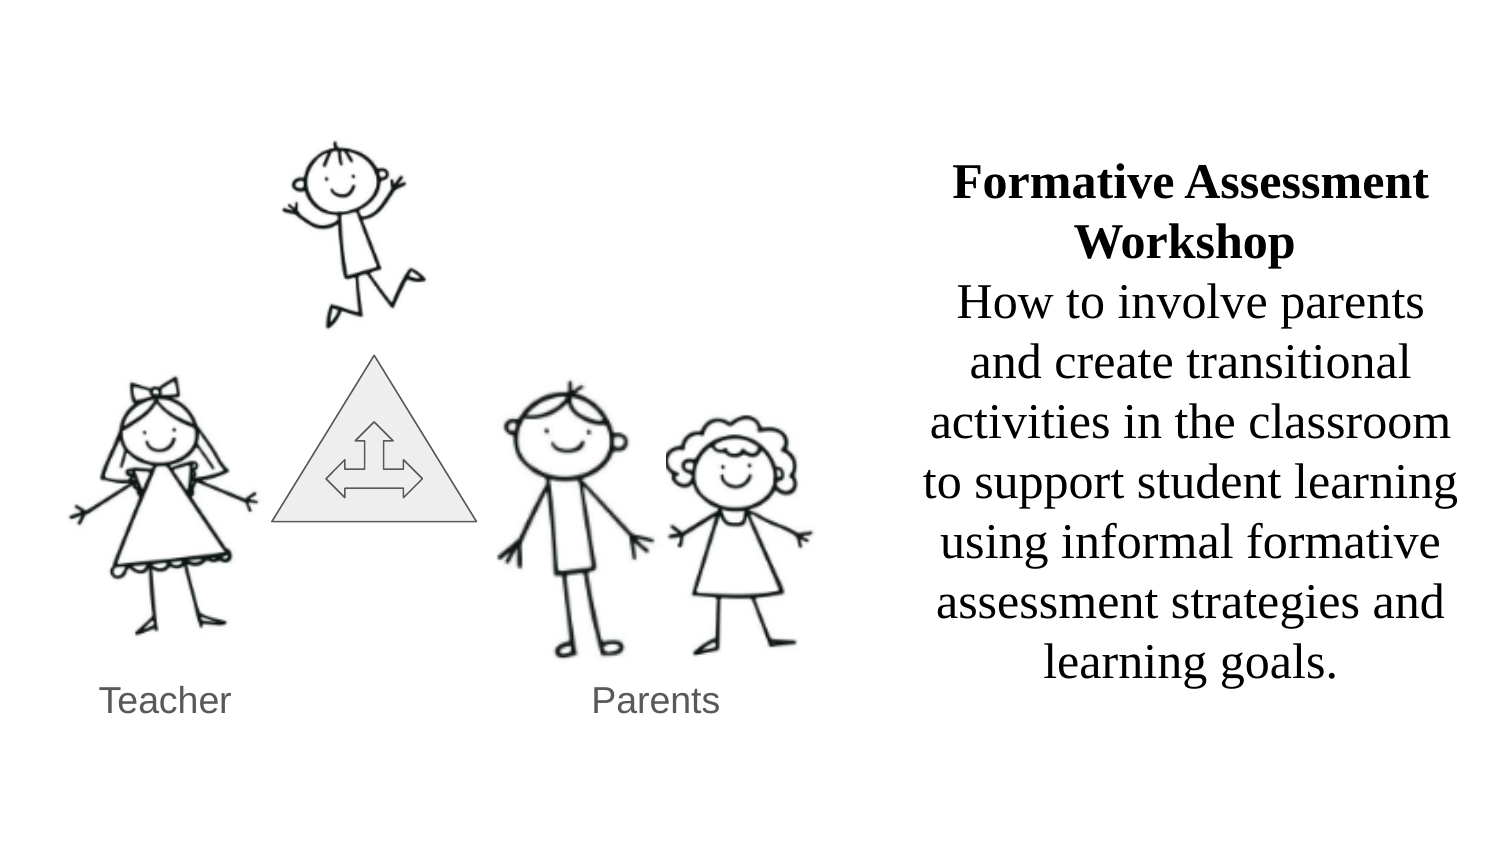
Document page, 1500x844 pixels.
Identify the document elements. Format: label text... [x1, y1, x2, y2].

text_box Teacher [83, 670, 272, 727]
picture [42, 354, 274, 662]
text_box Formative Assessment Workshop How to involve parents and create transitional activities in the classroom to support student learning using informal formative assessment strategies and learning goals. [906, 133, 1476, 704]
text_box Parents [576, 693, 750, 727]
picture [460, 355, 854, 697]
text_box [279, 355, 455, 522]
picture [271, 122, 446, 342]
text_box [325, 421, 423, 498]
